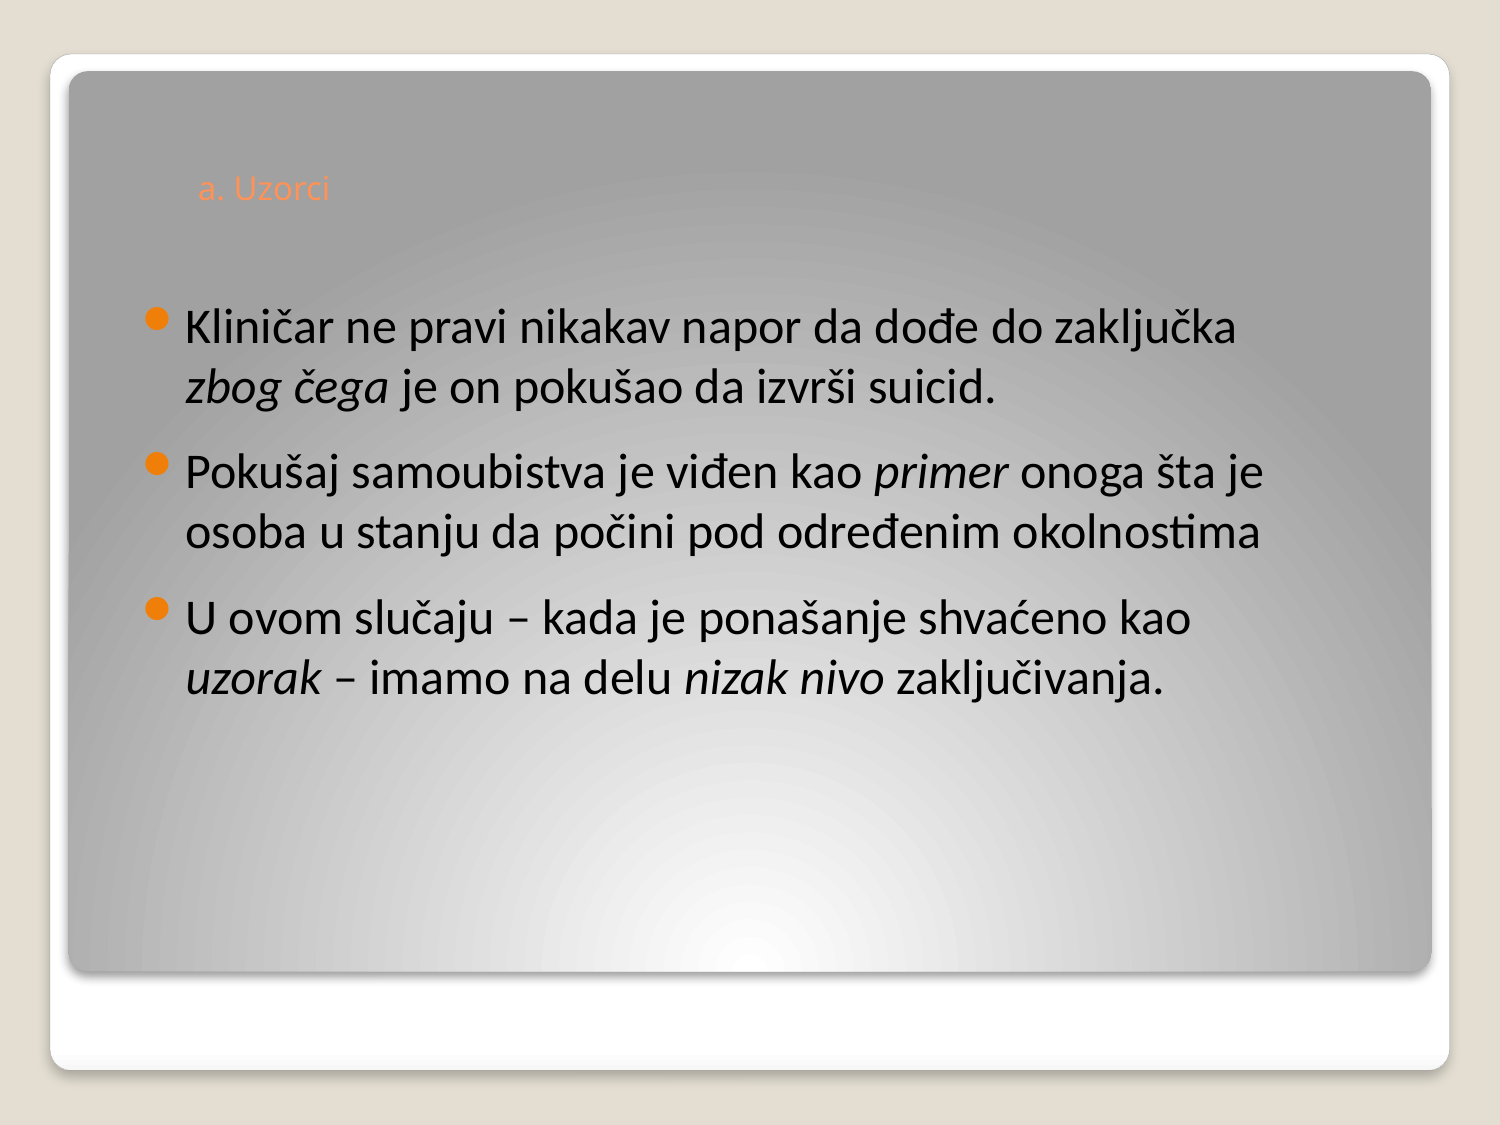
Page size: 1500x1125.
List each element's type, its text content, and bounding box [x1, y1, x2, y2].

title a. Uzorci [183, 101, 1431, 256]
list Kliničar ne pravi nikakav napor da dođe do zaključka zbog čega je on pokušao da izvrši suicid. Pokušaj samoubistva je viđen kao primer onoga šta je osoba u stanju da počini pod određenim okolnostima U ovom slučaju – kada je ponašanje shvaćeno kao uzorak – imamo na delu nizak nivo zaključivanja. [112, 278, 1329, 966]
